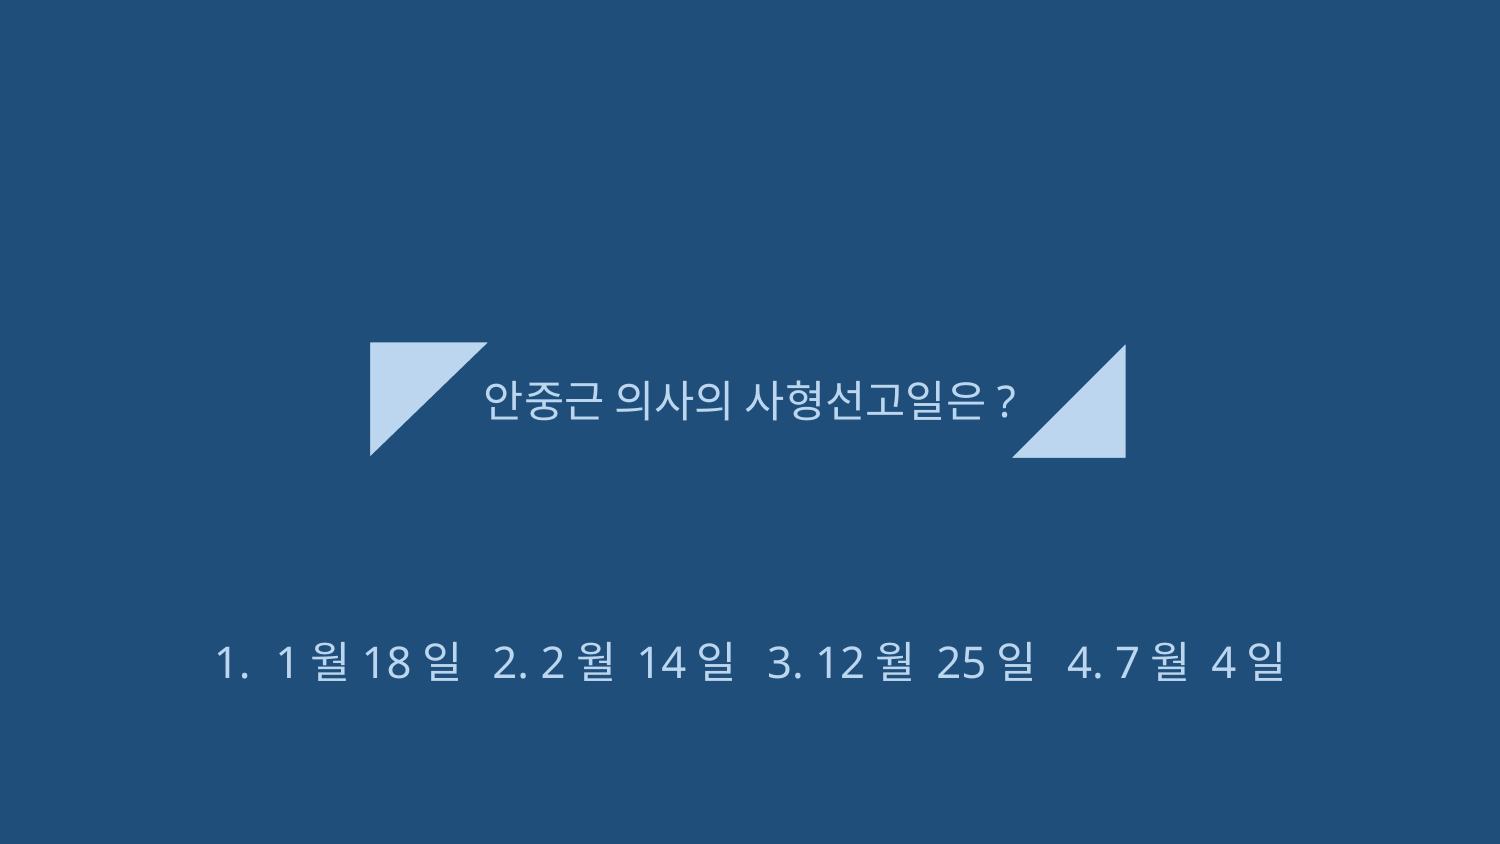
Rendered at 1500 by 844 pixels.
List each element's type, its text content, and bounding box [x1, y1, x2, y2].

text_box [369, 432, 397, 459]
text_box [1101, 341, 1127, 367]
text_box 안중근 의사의 사형선고일은? [331, 367, 1169, 432]
text_box [369, 341, 491, 367]
text_box 1월18일 2. 2월 14일 3. 12월 25일 4. 7월 4일 [120, 628, 1380, 693]
text_box [1009, 432, 1127, 459]
